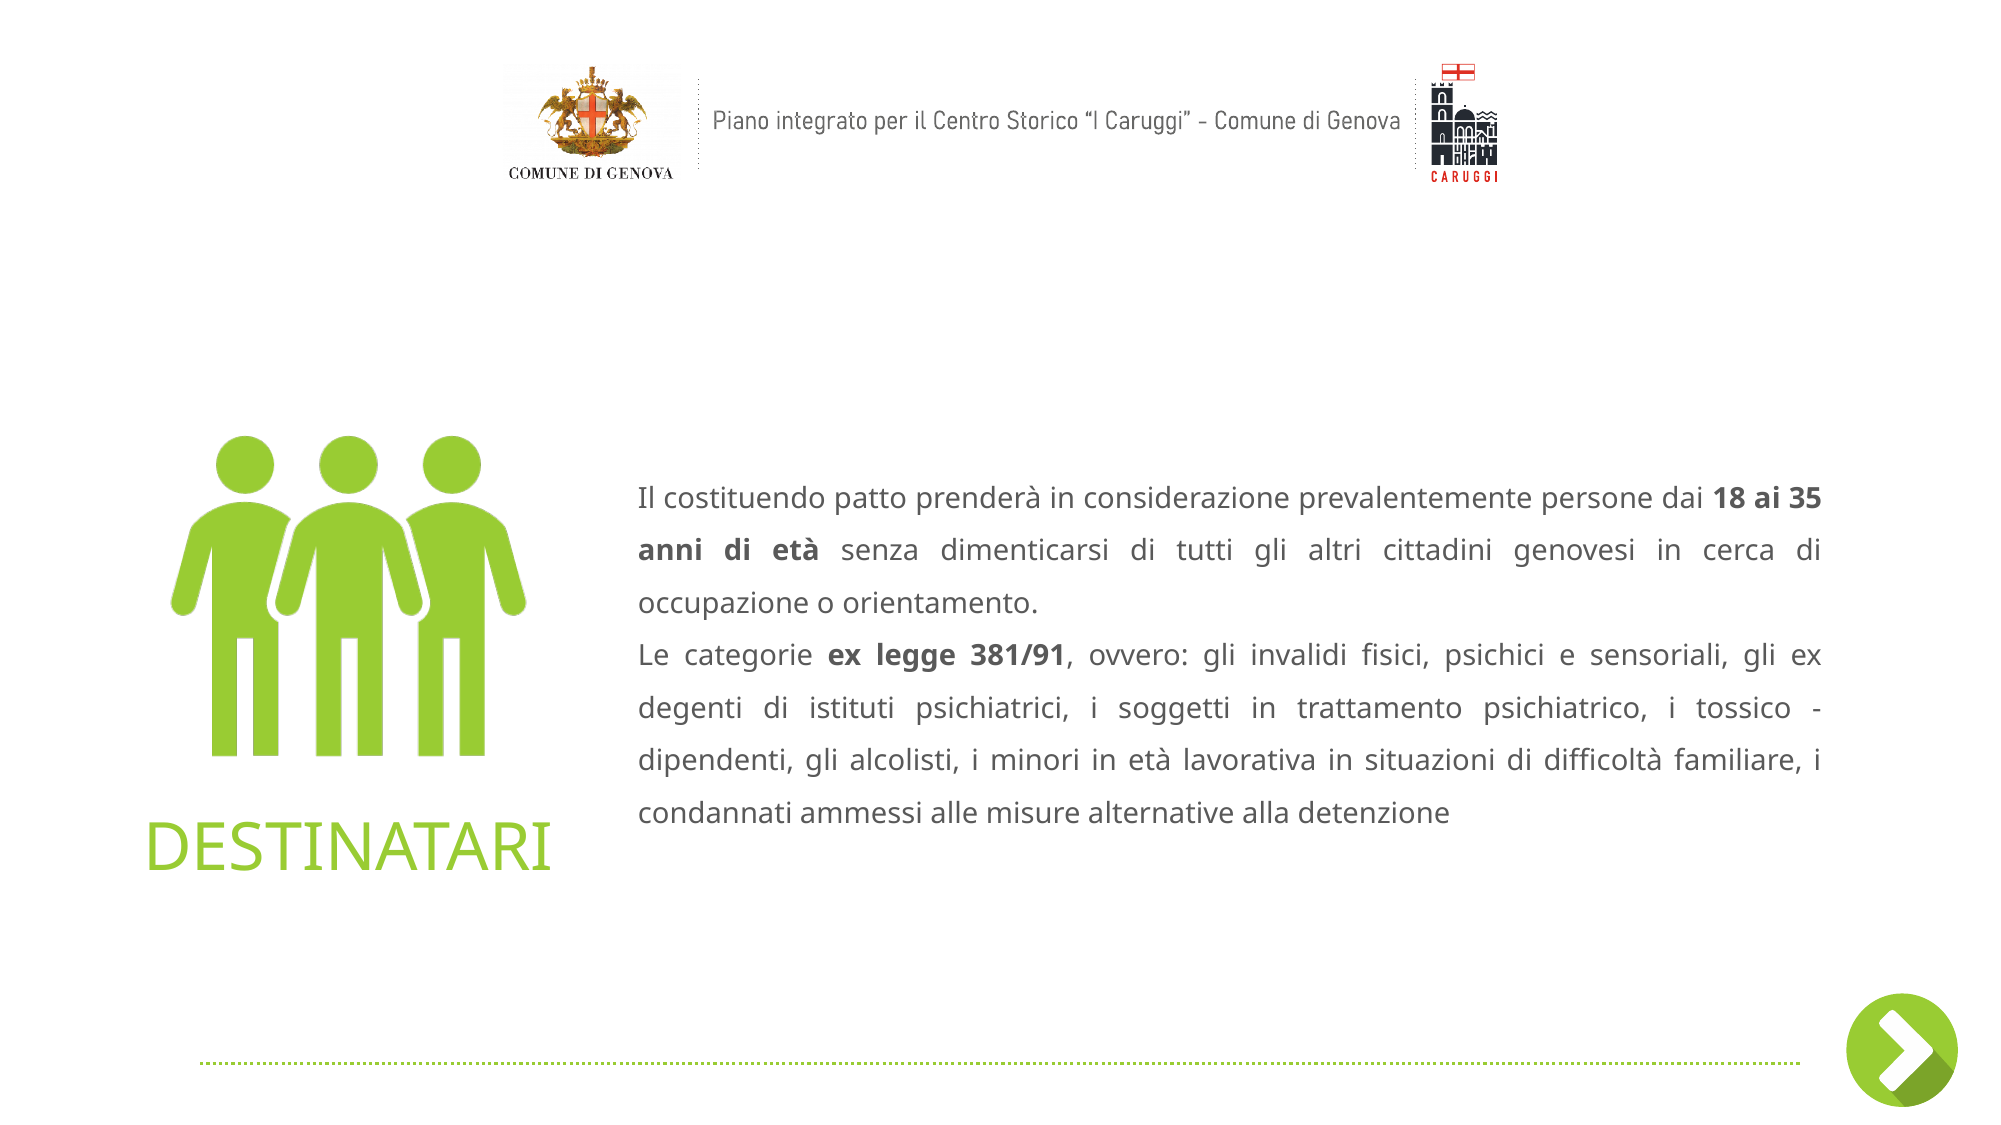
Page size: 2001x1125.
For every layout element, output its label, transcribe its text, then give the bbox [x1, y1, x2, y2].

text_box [500, 61, 1500, 185]
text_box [1845, 992, 1959, 1108]
text_box Il costituendo patto prenderà in considerazione prevalentemente persone dai 18 ai 35 anni di età senza dimenticarsi di tutti gli altri cittadini genovesi in cerca di occupazione o orientamento. Le categorie ex legge 381/91, ovvero: gli invalidi fisici, psichici e sensoriali, gli ex degenti di istituti psichiatrici, i soggetti in trattamento psichiatrico, i tossico - dipendenti, gli alcolisti, i minori in età lavorativa in situazioni di difficoltà familiare, i condannati ammessi alle misure alternative alla detenzione [623, 454, 1838, 872]
picture [150, 398, 547, 794]
text_box DESTINATARI [128, 796, 569, 892]
